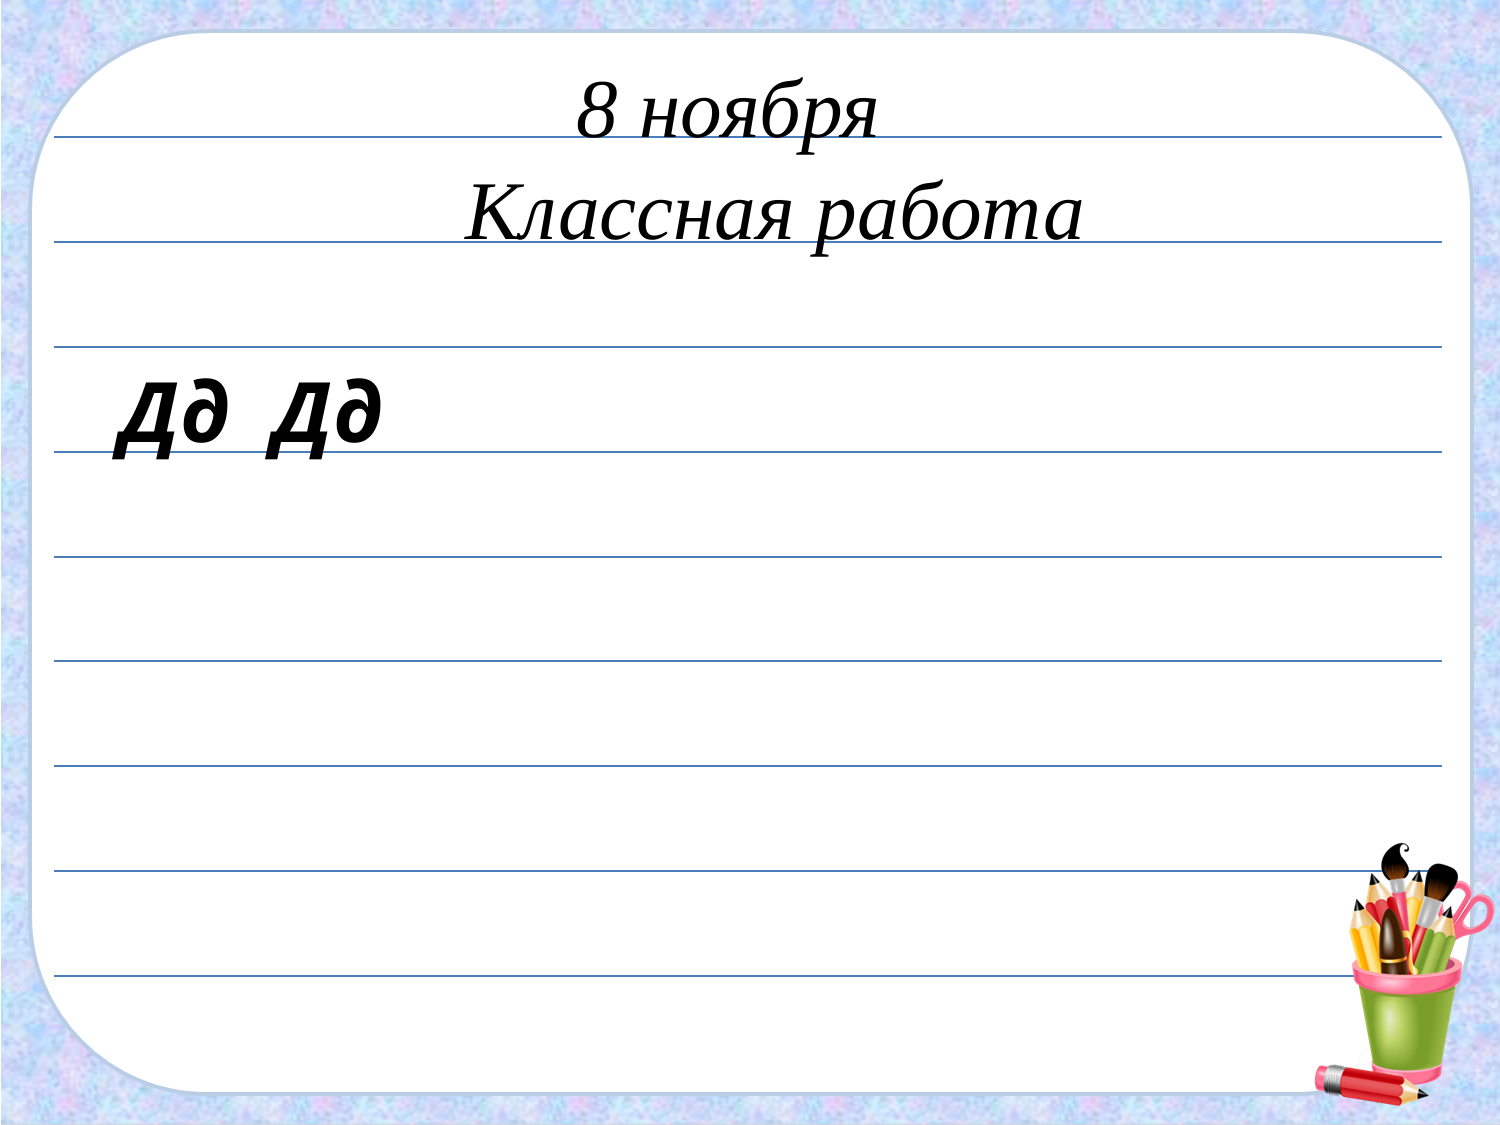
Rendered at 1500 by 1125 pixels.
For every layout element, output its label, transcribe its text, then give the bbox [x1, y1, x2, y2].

text_box 8 ноября [562, 46, 896, 149]
text_box Дд Дд [105, 351, 1172, 467]
text_box Классная работа [450, 149, 1101, 264]
picture [0, 0, 1500, 1125]
